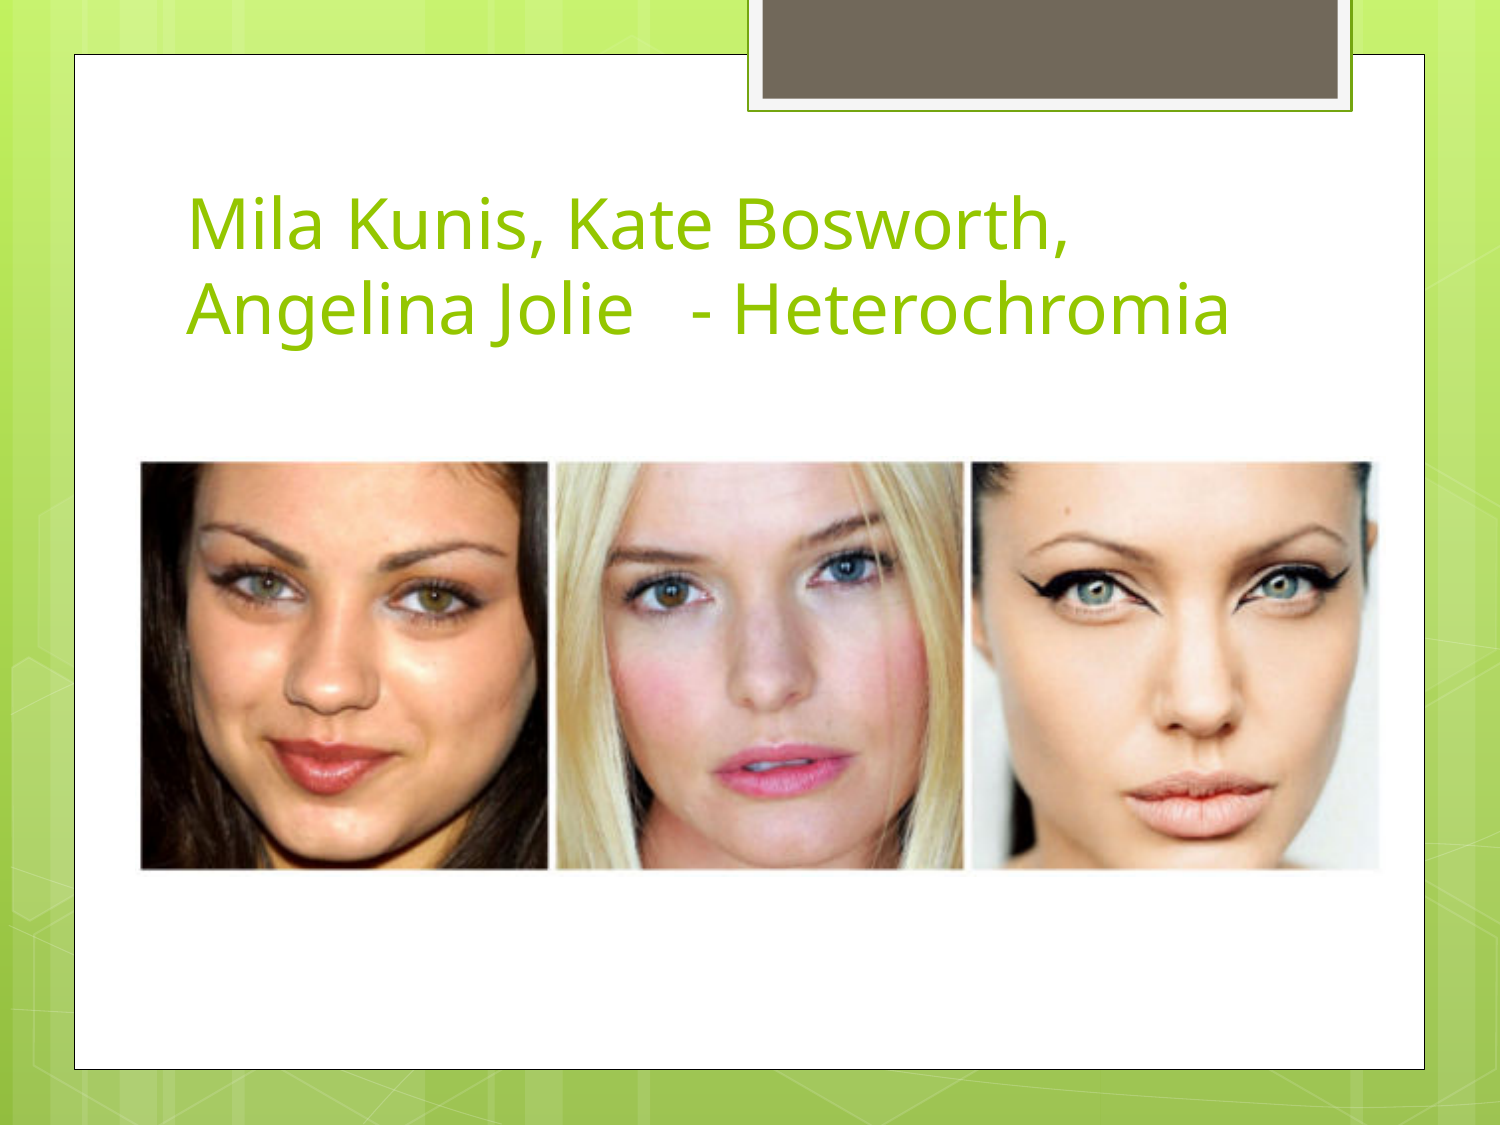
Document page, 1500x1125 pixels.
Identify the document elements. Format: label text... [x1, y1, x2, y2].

picture [135, 455, 1386, 877]
title Mila Kunis, Kate Bosworth, Angelina Jolie - Heterochromia [171, 168, 1324, 357]
